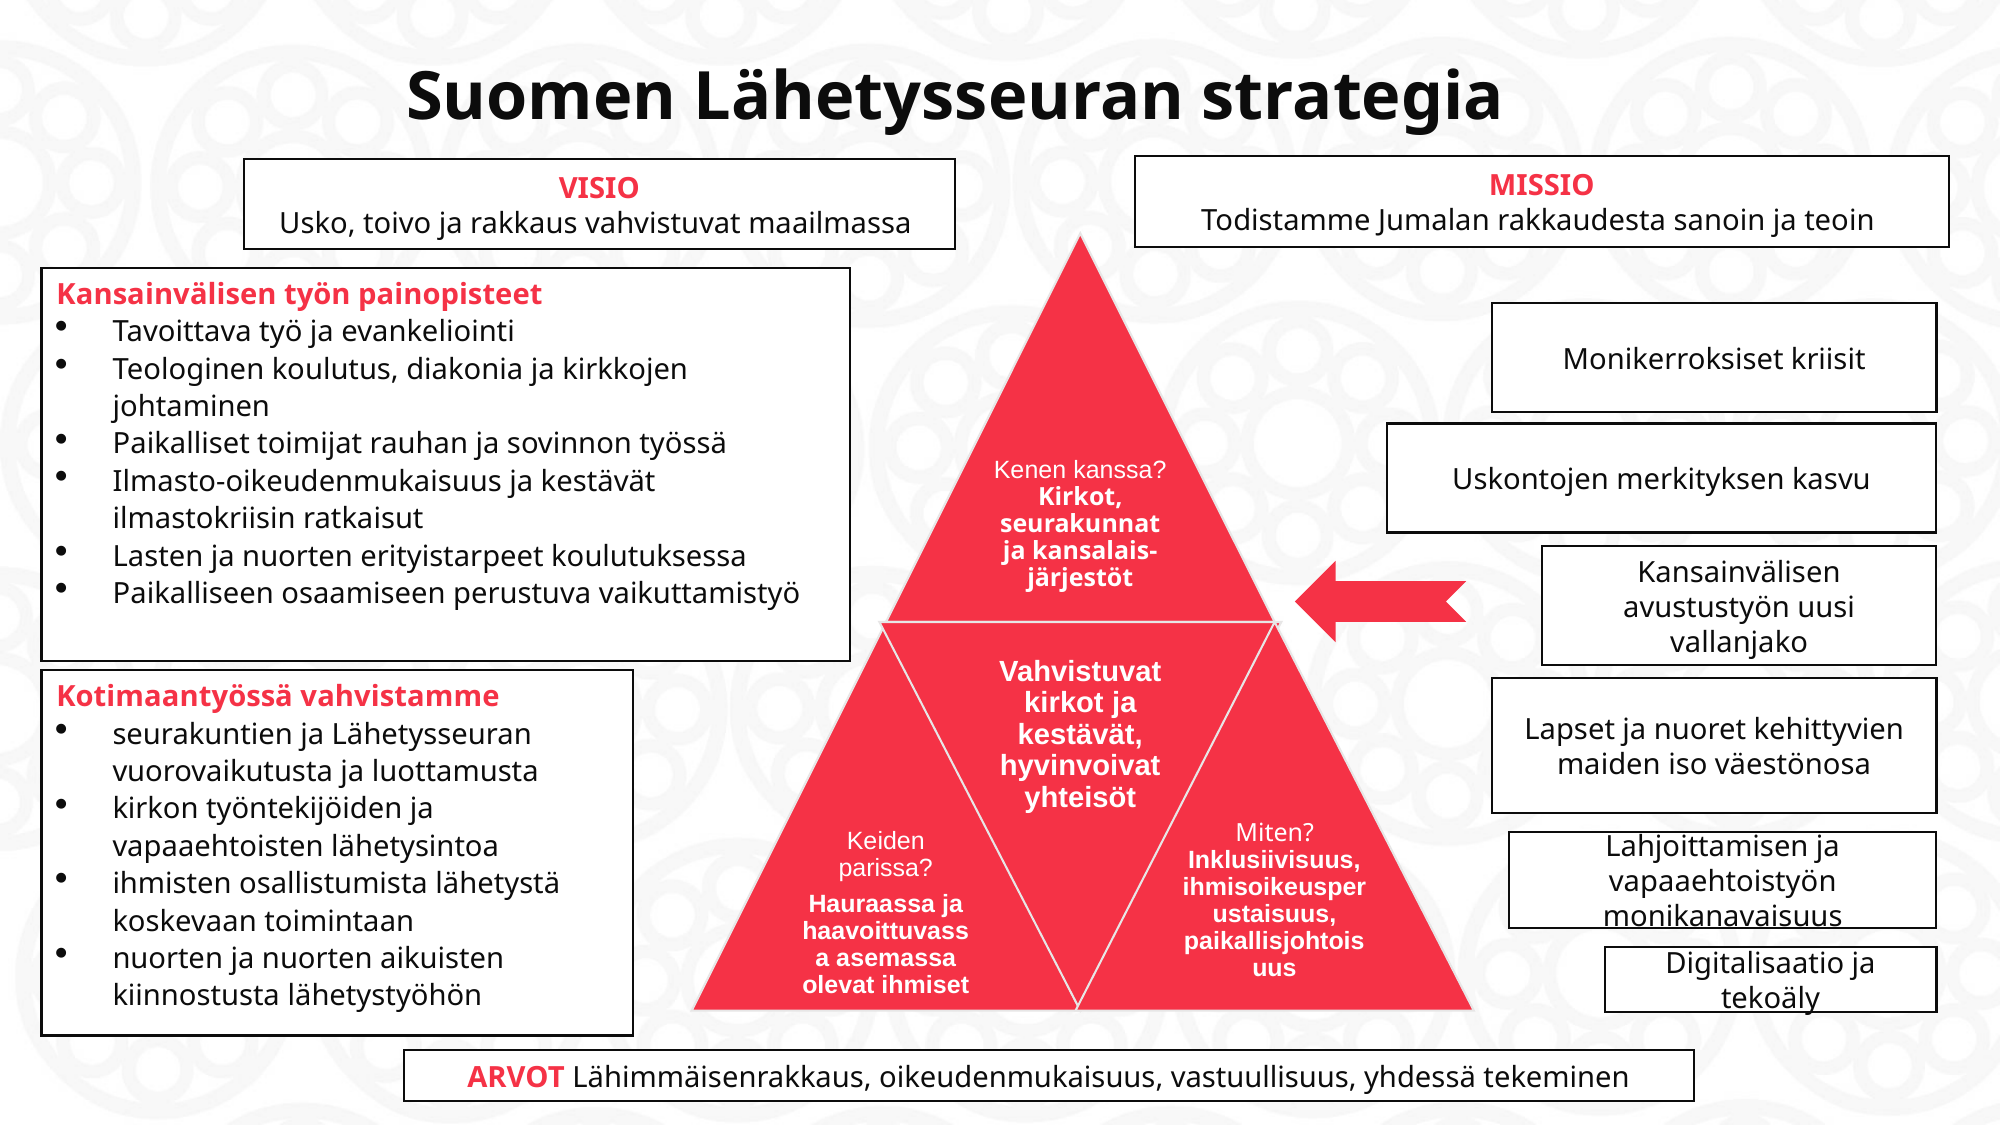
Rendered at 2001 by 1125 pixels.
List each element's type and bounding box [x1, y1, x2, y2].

picture [0, 0, 2000, 1125]
text_box [309, 233, 1789, 1011]
